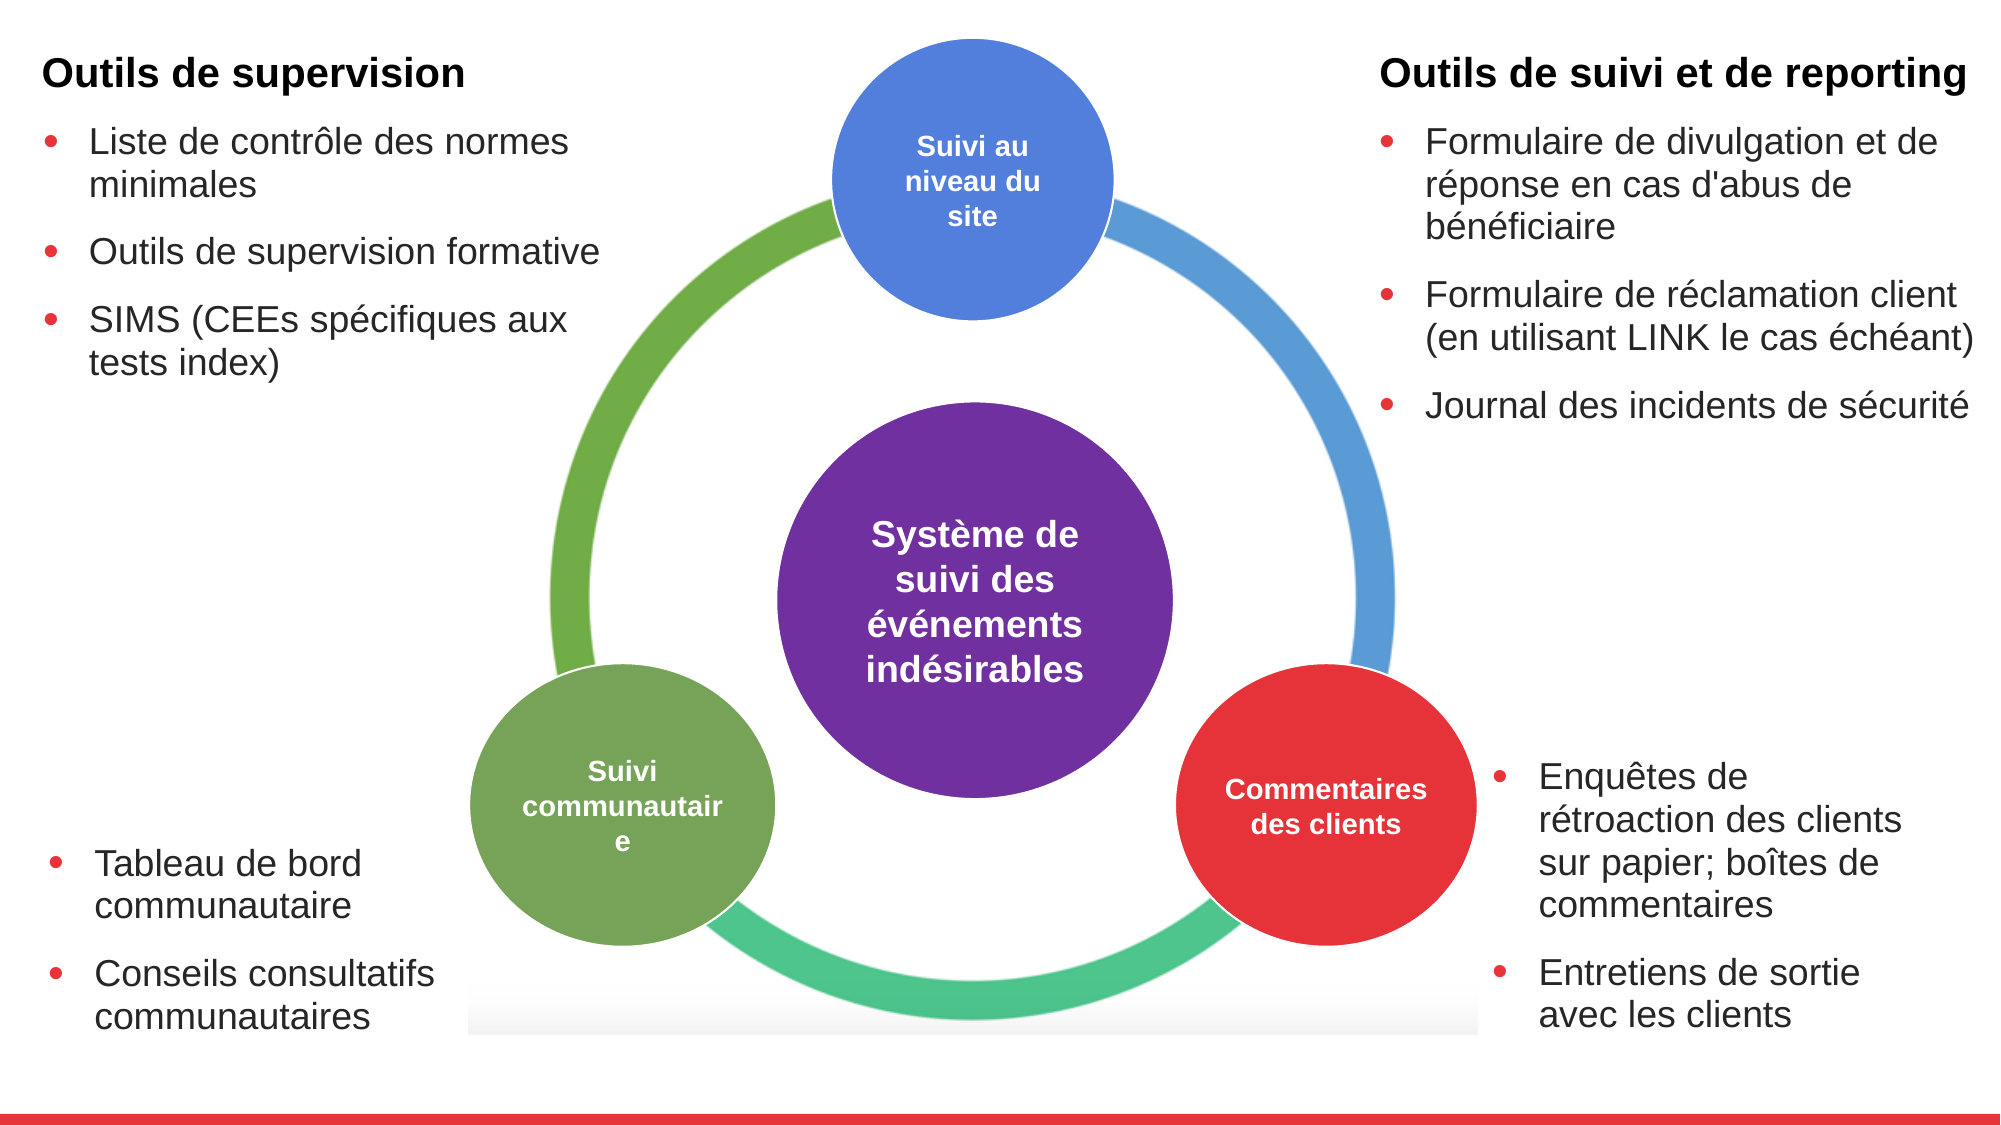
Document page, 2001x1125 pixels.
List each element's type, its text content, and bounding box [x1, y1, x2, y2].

text_box Outils de suivi et de reporting Formulaire de divulgation et de réponse en cas d'abus de bénéficiaire Formulaire de réclamation client (en utilisant LINK le cas échéant) Journal des incidents de sécurité [1478, 37, 2000, 457]
picture [467, 37, 1478, 1035]
text_box Outils de supervision Liste de contrôle des normes minimales Outils de supervision formative SIMS (CEEs spécifiques aux tests index) [26, 37, 467, 423]
list Tableau de bord communautaire Conseils consultatifs communautaires [33, 834, 529, 1060]
text_box Enquêtes de rétroaction des clients sur papier; boîtes de commentaires Entretiens de sortie avec les clients [1477, 747, 1938, 1064]
